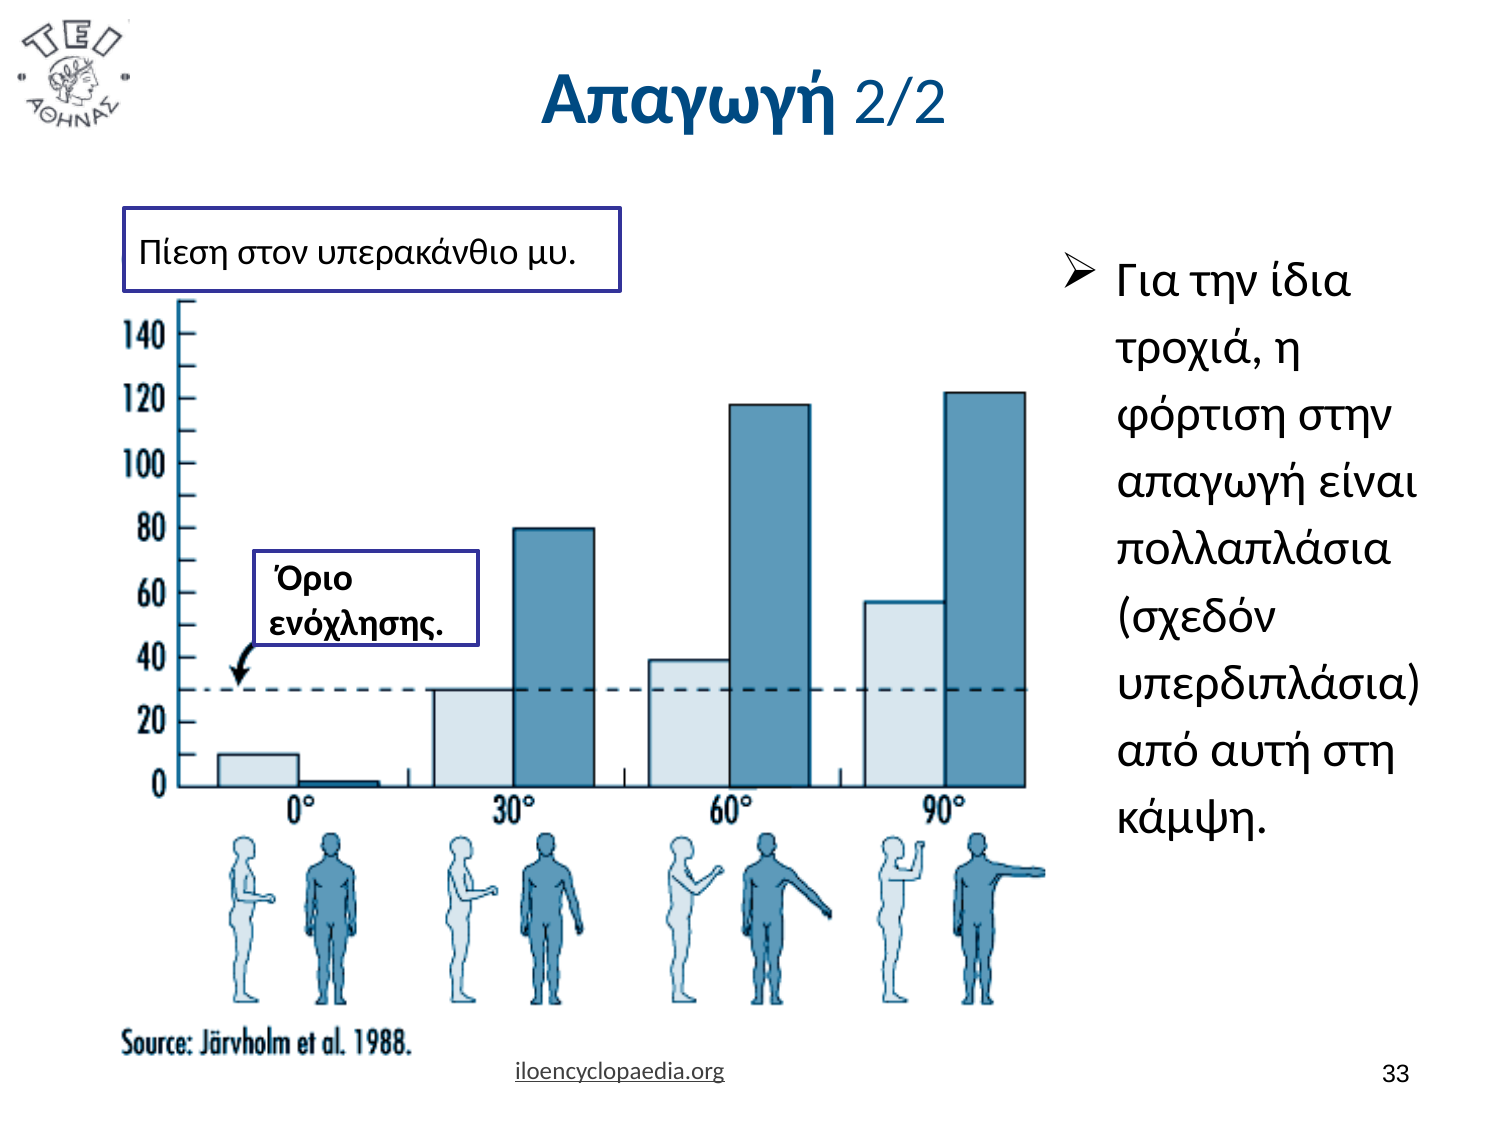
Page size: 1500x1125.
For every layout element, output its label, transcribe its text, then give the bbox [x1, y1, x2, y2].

picture [17, 19, 76, 133]
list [88, 207, 1070, 1058]
text_box Για την ίδια τροχιά, η φόρτιση στην απαγωγή είναι πολλαπλάσια (σχεδόν υπερδιπλάσια) από αυτή στη κάμψη. [1074, 230, 1496, 883]
text_box iloencyclopaedia.org [442, 1066, 798, 1092]
title Απαγωγή 2/2 [76, 19, 1427, 169]
slide_number 32 [1074, 1042, 1425, 1103]
